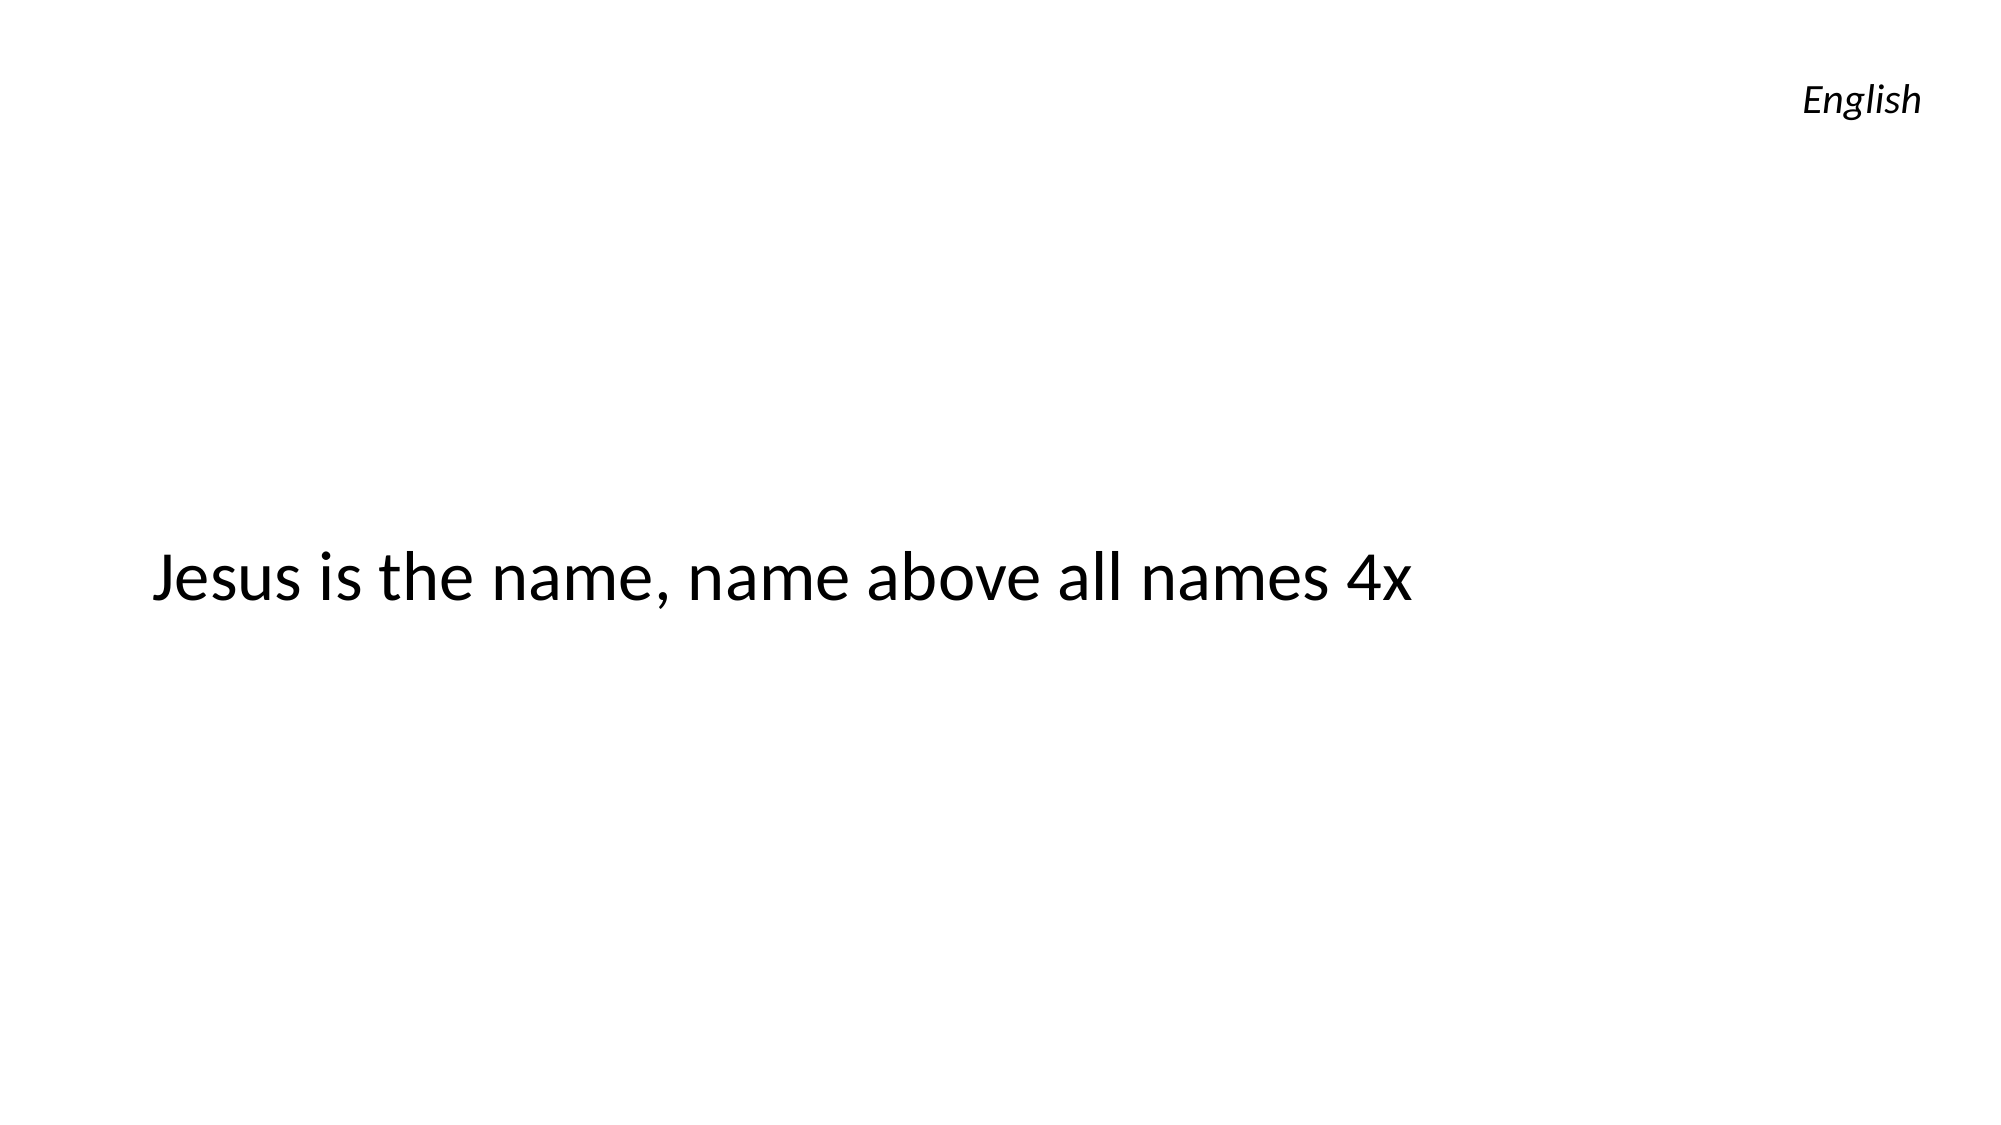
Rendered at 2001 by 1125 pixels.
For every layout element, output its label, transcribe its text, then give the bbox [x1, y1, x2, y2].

list Jesus is the name, name above all names 4x [137, 430, 1863, 694]
text_box English [1787, 64, 1938, 130]
